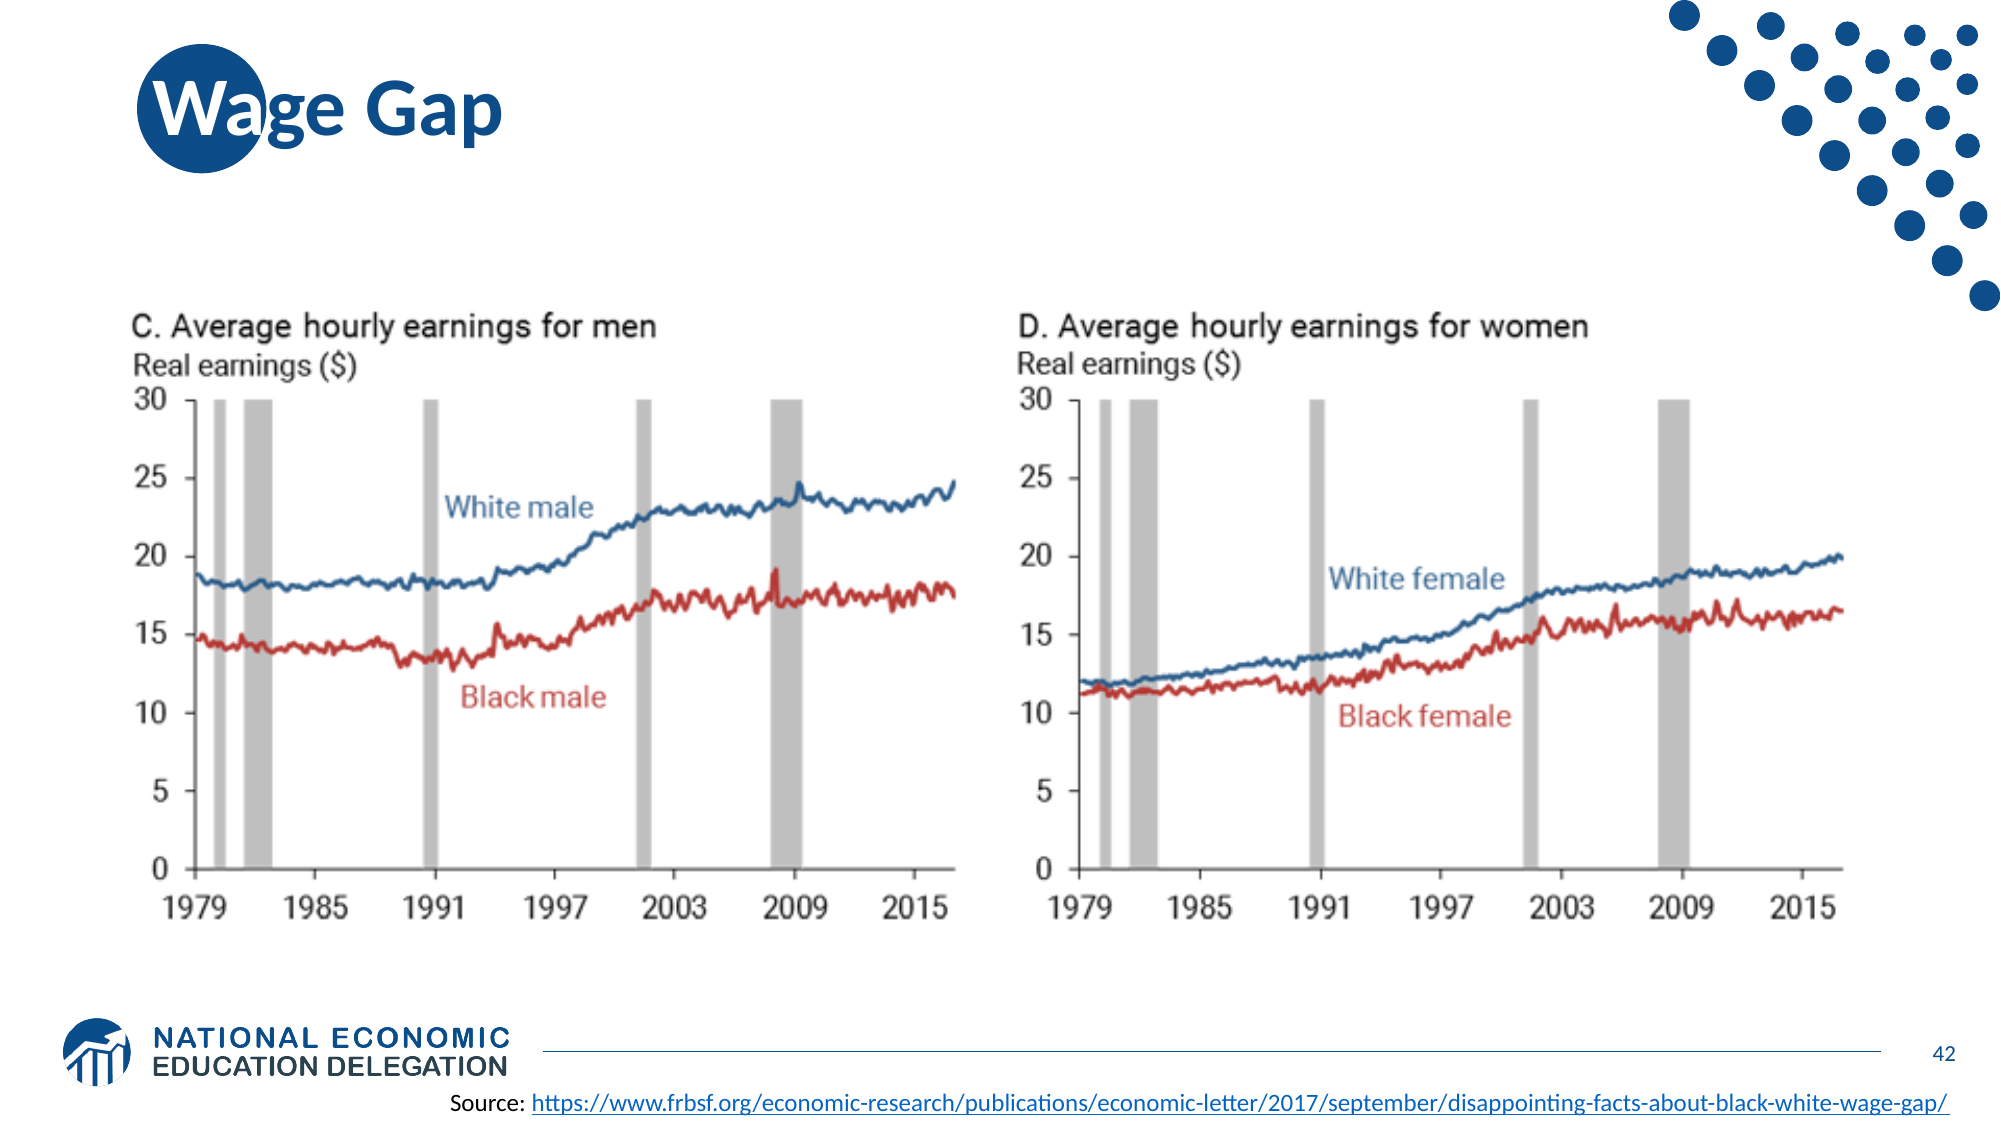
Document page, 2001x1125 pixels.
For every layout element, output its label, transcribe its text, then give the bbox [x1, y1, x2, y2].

picture [55, 1013, 520, 1091]
slide_number 42 [1521, 1022, 1972, 1082]
text_box Source: https://www.frbsf.org/economic-research/publications/economic-letter/2017/september/disappointing-facts-about-black-white-wage-gap/ [435, 1079, 1966, 1125]
title Wage Gap [137, 0, 1863, 218]
picture [124, 304, 1001, 930]
picture [1012, 304, 1888, 930]
